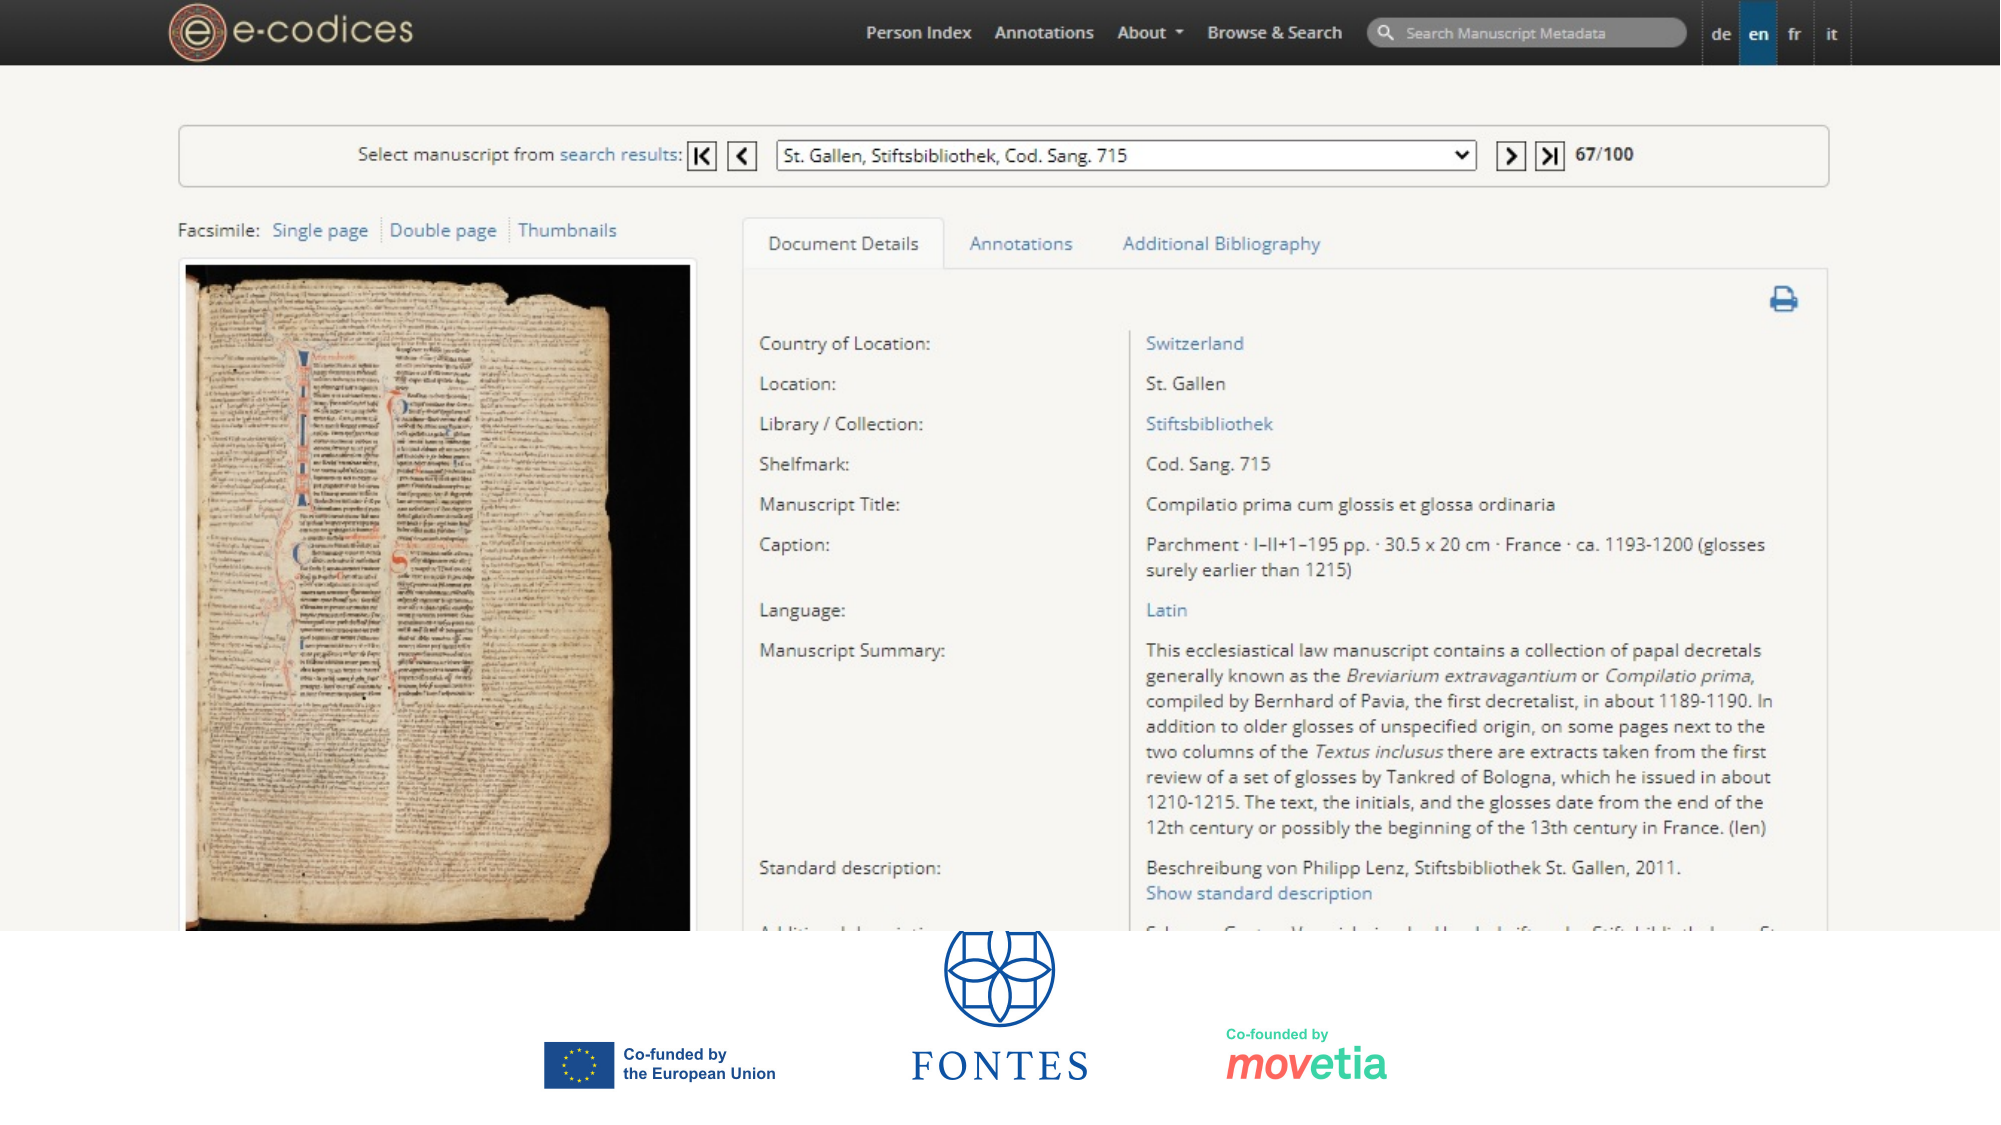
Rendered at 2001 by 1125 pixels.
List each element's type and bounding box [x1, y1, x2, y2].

picture [0, 0, 2001, 1125]
list [0, 0, 2000, 931]
